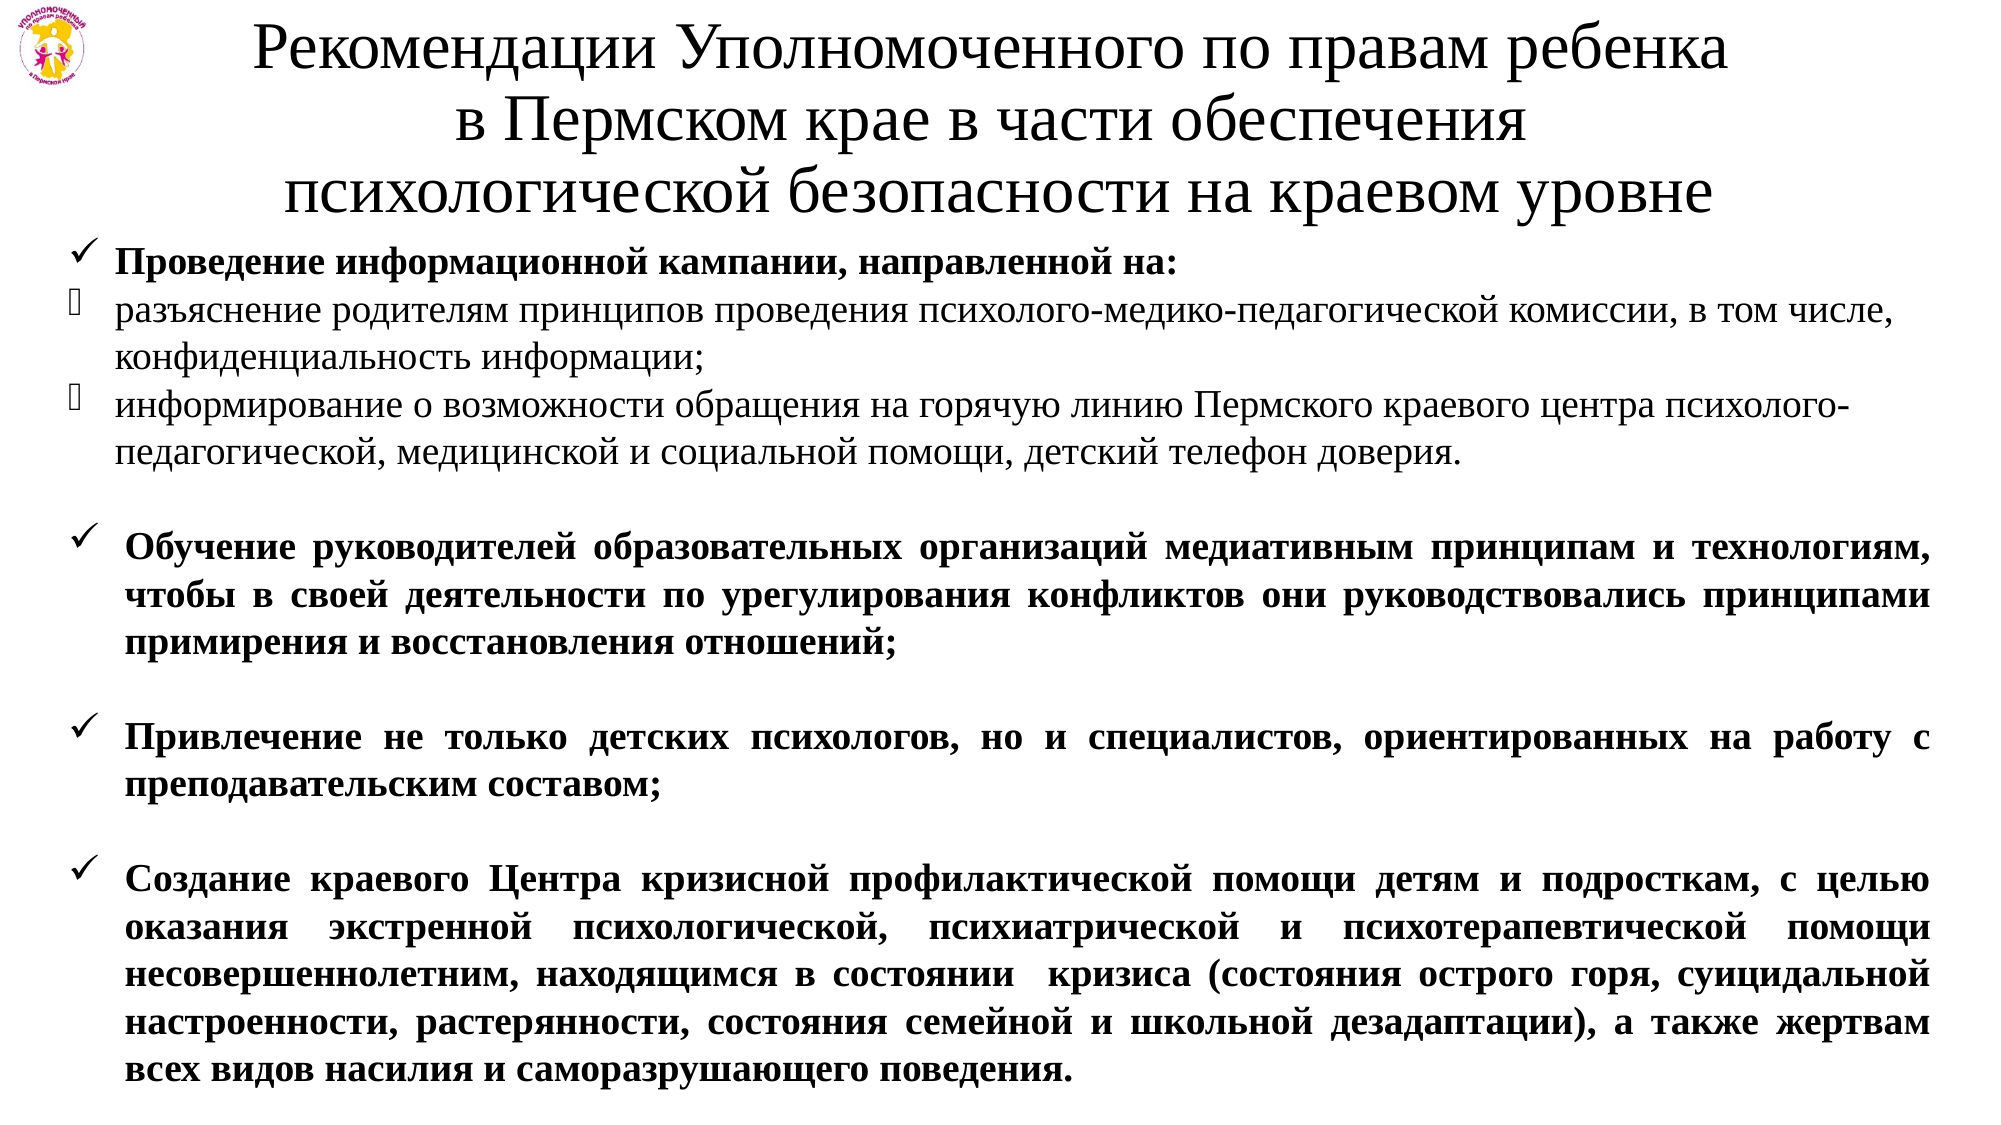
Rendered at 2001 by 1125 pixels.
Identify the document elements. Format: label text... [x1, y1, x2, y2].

text_box Проведение информационной кампании, направленной на: разъяснение родителям принципов проведения психолого-медико-педагогической комиссии, в том числе, конфиденциальность информации; информирование о возможности обращения на горячую линию Пермского краевого центра психолого-педагогической, медицинской и социальной помощи, детский телефон доверия. Обучение руководителей образовательных организаций медиативным принципам и технологиям, чтобы в своей деятельности по урегулирования конфликтов они руководствовались принципами примирения и восстановления отношений; Привлечение не только детских психологов, но и специалистов, ориентированных на работу с преподавательским составом; Создание краевого Центра кризисной профилактической помощи детям и подросткам, с целью оказания экстренной психологической, психиатрической и психотерапевтической помощи несовершеннолетним, находящимся в состоянии кризиса (состояния острого горя, суицидальной настроенности, растерянности, состояния семейной и школьной дезадаптации), а также жертвам всех видов насилия и саморазрушающего поведения. [53, 227, 1947, 1098]
title Рекомендации Уполномоченного по правам ребенка в Пермском крае в части обеспечения психологической безопасности на краевом уровне [0, 10, 2000, 228]
picture [0, 0, 102, 92]
